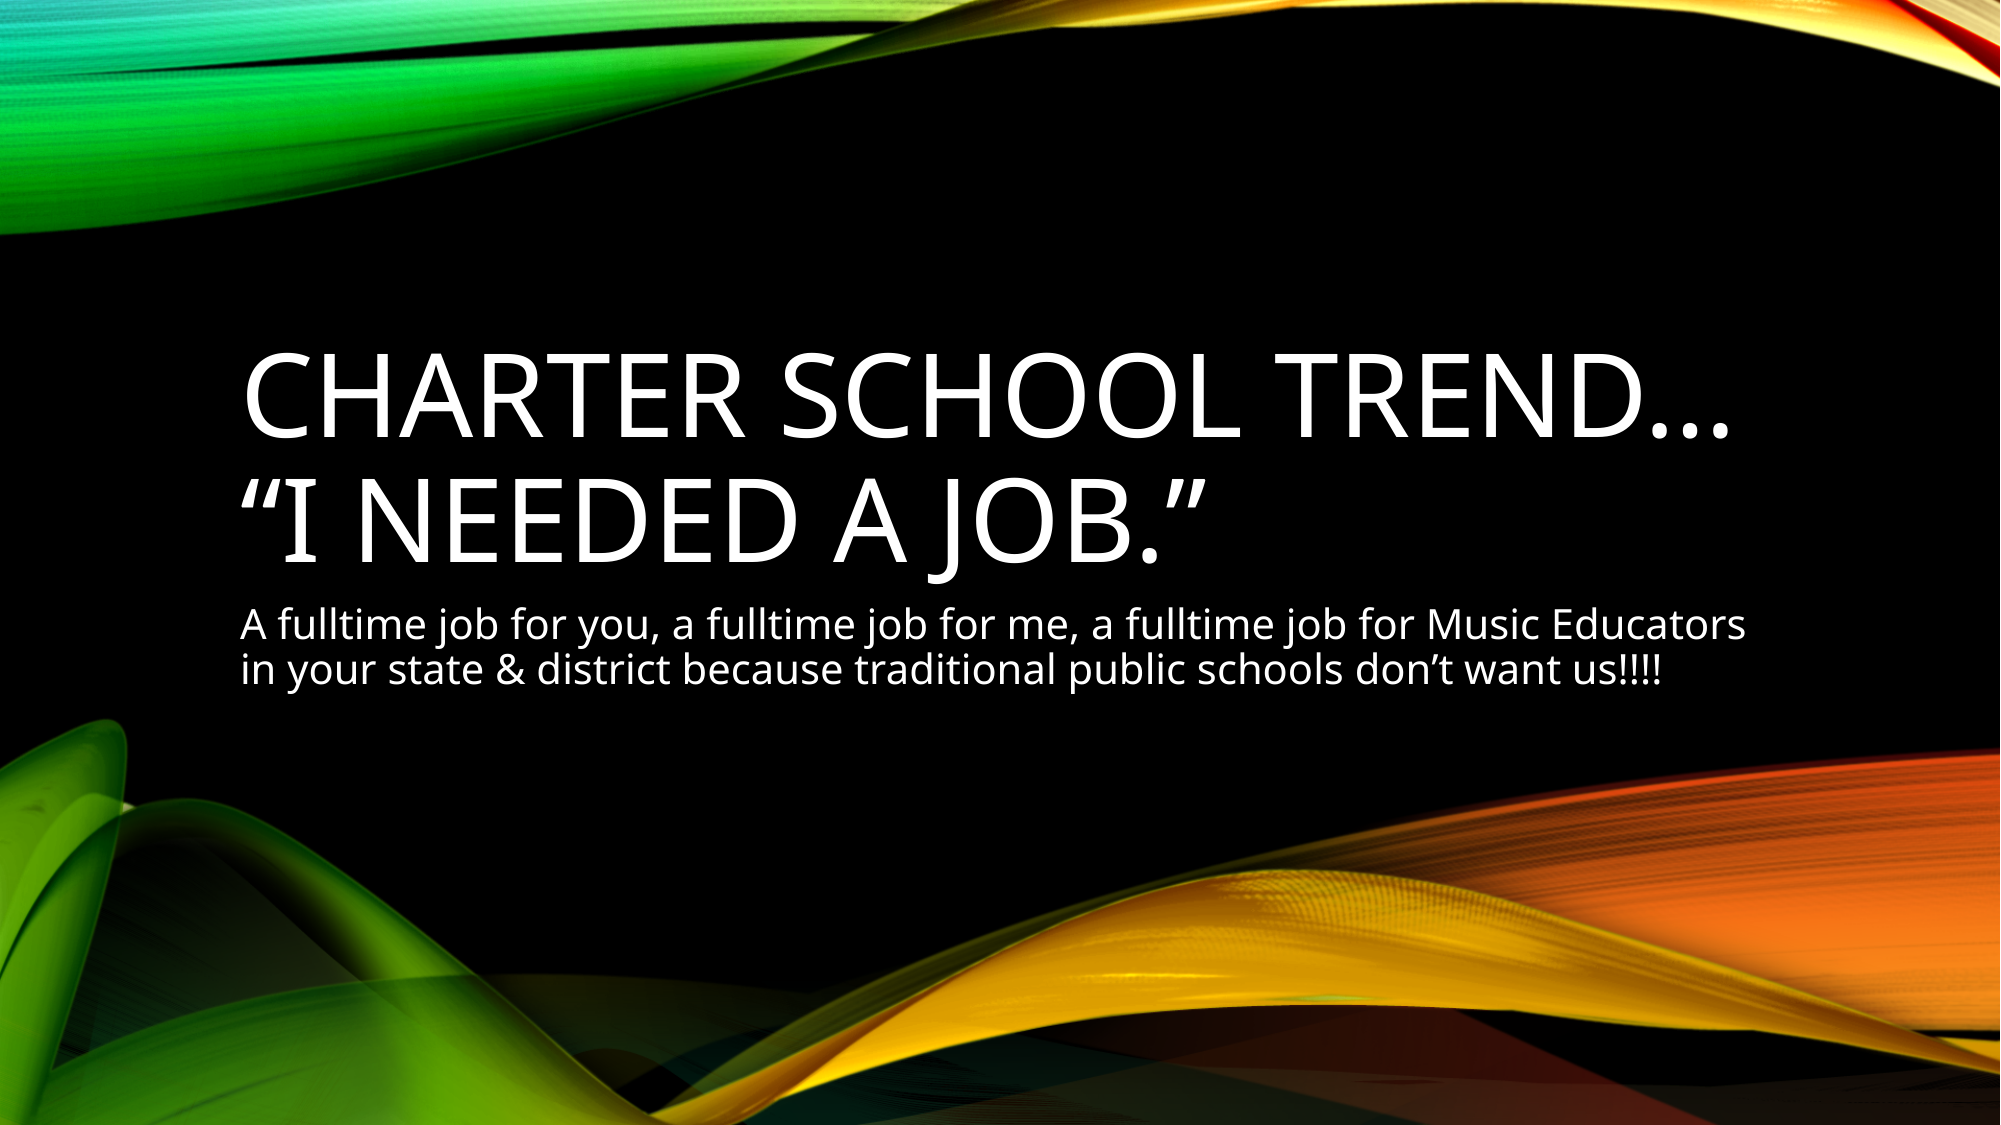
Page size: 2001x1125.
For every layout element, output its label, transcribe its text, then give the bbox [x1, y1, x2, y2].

subtitle A fulltime job for you, a fulltime job for me, a fulltime job for Music Educators in your state & district because traditional public schools don’t want us!!!! [225, 595, 1775, 709]
title Charter school trend… “I needed a job.” [225, 295, 1775, 595]
picture [0, 717, 2000, 1125]
picture [0, 0, 2000, 237]
